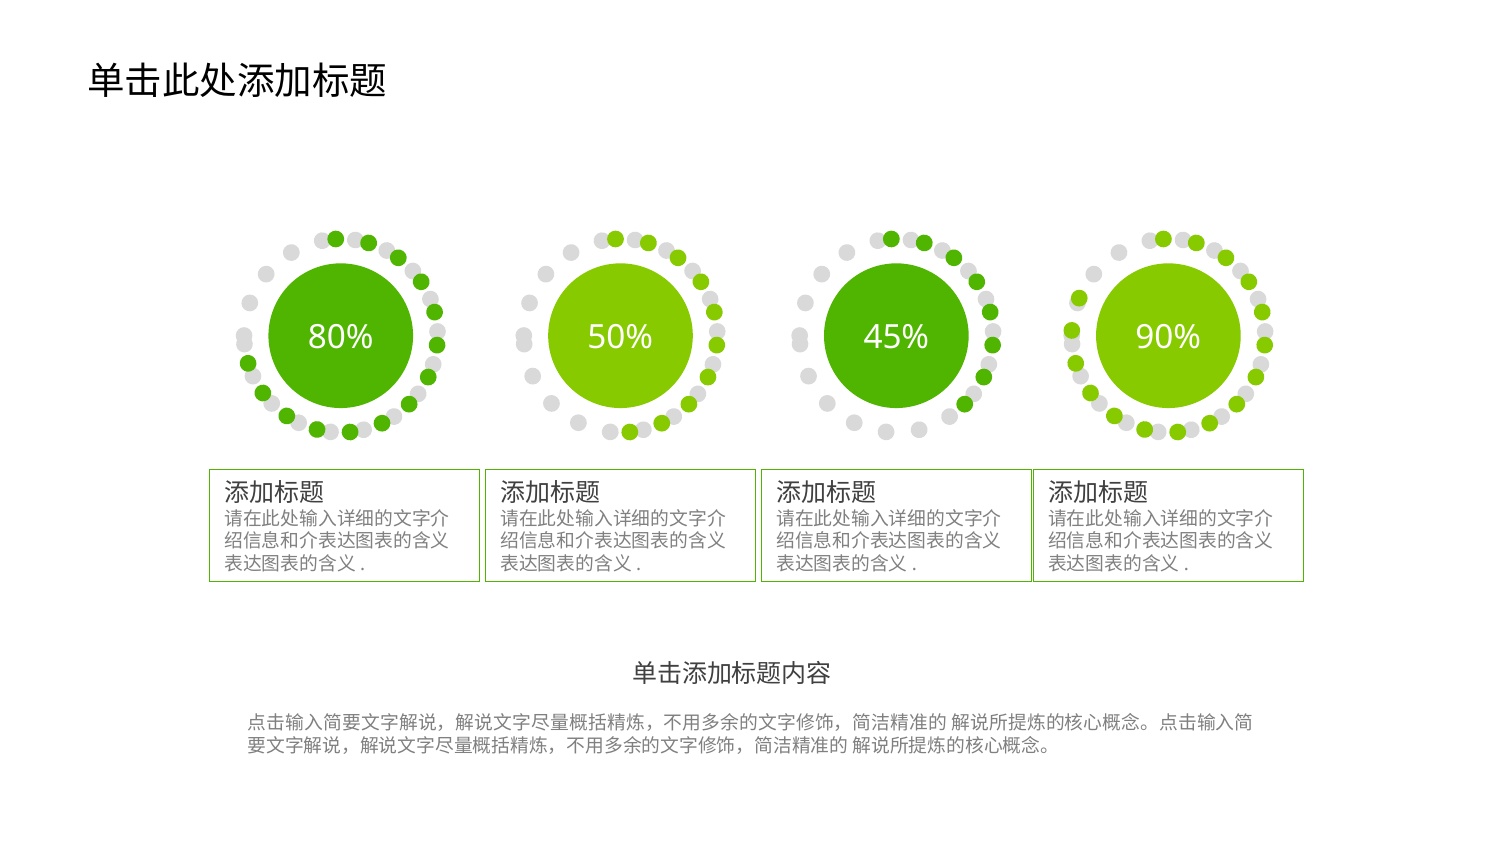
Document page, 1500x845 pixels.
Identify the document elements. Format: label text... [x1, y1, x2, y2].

text_box [608, 236, 720, 435]
text_box [247, 236, 440, 435]
text_box 90% [1113, 261, 1168, 334]
text_box [241, 237, 336, 362]
text_box [797, 237, 957, 435]
text_box 单击添加标题内容 [632, 657, 939, 688]
text_box 添加标题 请在此处输入详细的文字介绍信息和介表达图表的含义表达图表的含义. [1033, 469, 1304, 582]
text_box [521, 237, 616, 434]
text_box 50% [546, 261, 620, 410]
text_box [1069, 236, 1268, 435]
text_box 点击输入简要文字解说，解说文字尽量概括精炼，不用多余的文字修饰，简洁精准的 解说所提炼的核心概念。点击输入简要文字解说，解说文字尽量概括精炼，不用多余的文字修饰，简洁精准的 解说所提炼的核心概念。 [247, 711, 1253, 757]
text_box 添加标题 请在此处输入详细的文字介绍信息和介表达图表的含义表达图表的含义. [761, 469, 1032, 582]
text_box [889, 236, 996, 413]
text_box 80% [266, 261, 340, 356]
text_box 添加标题 请在此处输入详细的文字介绍信息和介表达图表的含义表达图表的含义. [209, 469, 480, 582]
text_box [1096, 237, 1164, 285]
text_box 添加标题 请在此处输入详细的文字介绍信息和介表达图表的含义表达图表的含义. [485, 469, 756, 582]
text_box 45% [821, 261, 942, 411]
